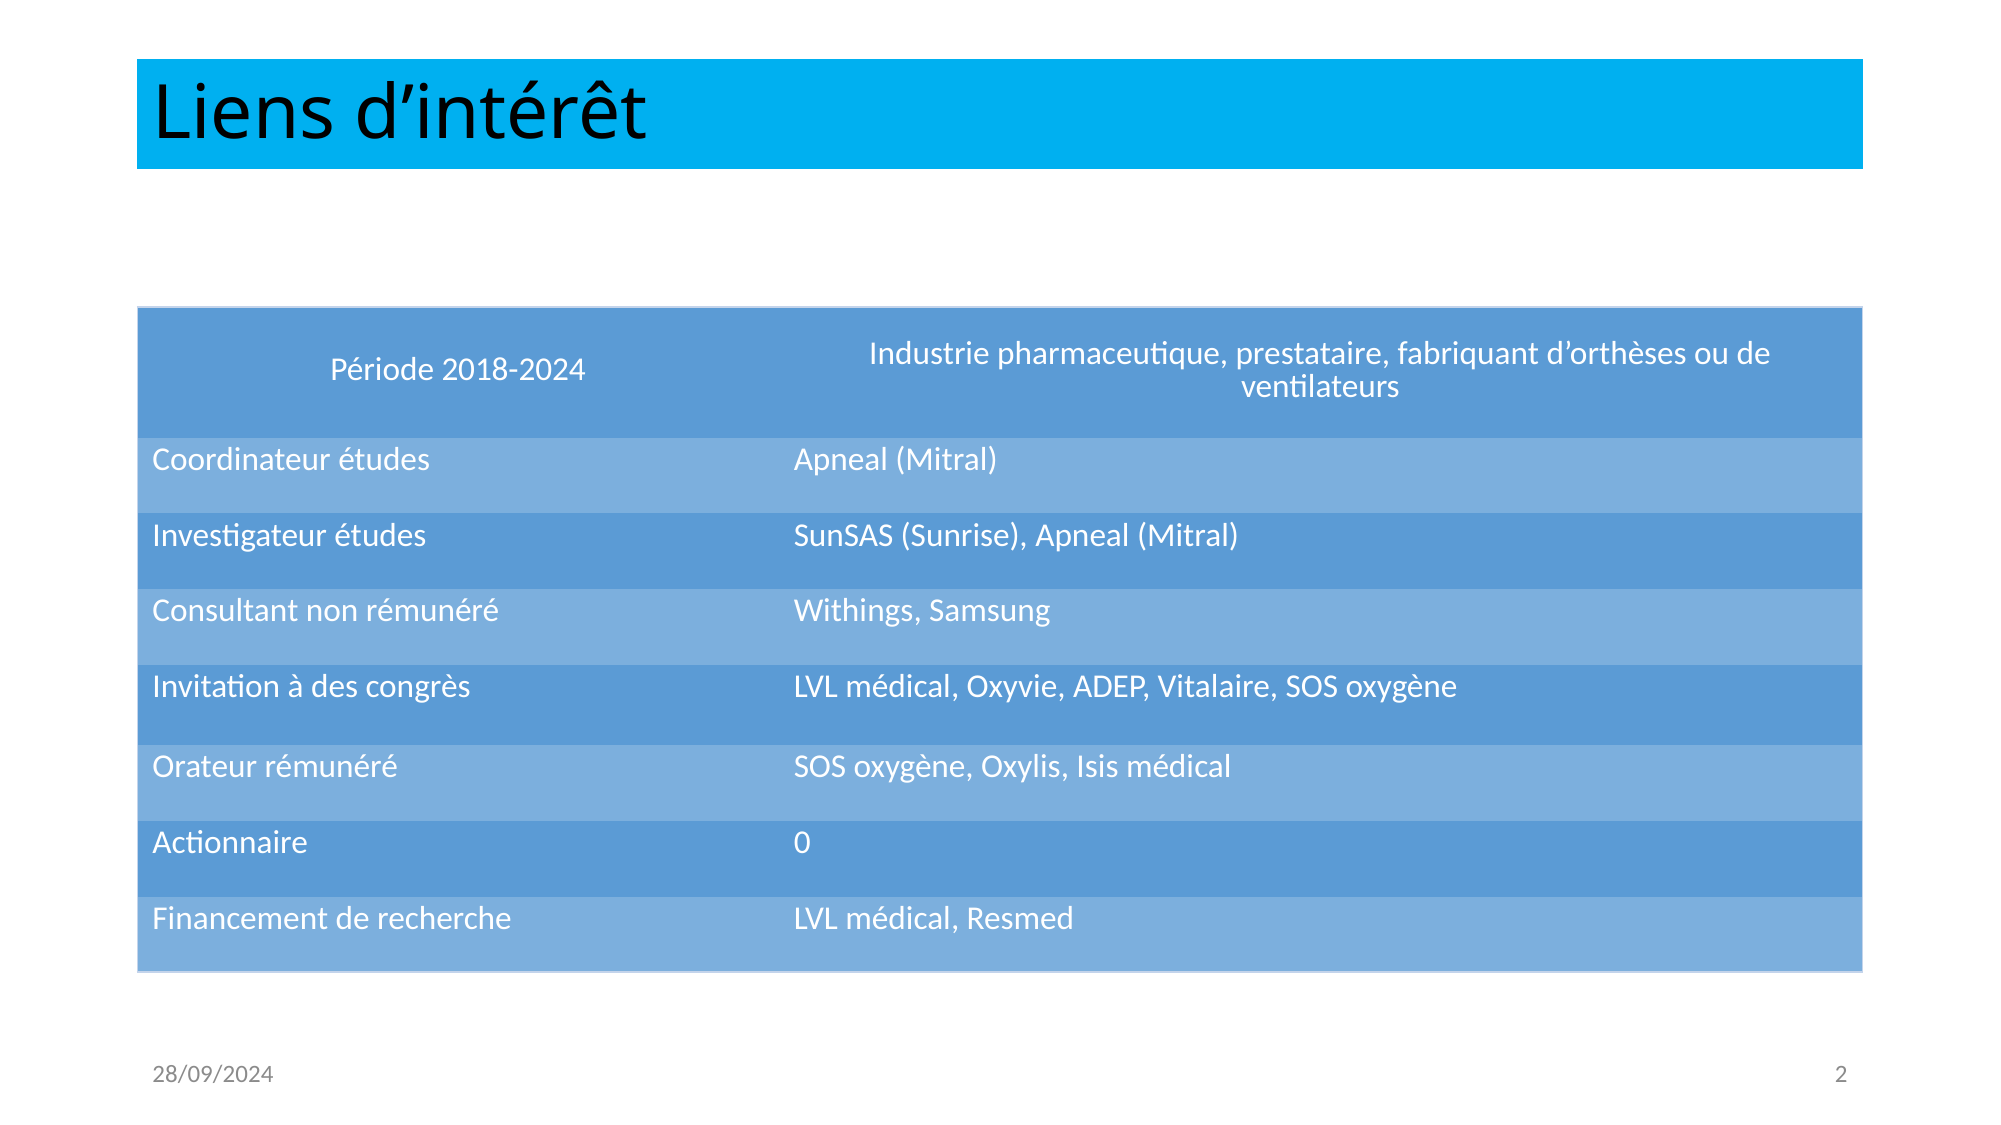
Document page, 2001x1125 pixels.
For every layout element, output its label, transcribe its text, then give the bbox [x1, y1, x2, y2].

table_cell SunSAS (Sunrise), Apneal (Mitral) [779, 513, 1862, 589]
table_cell Coordinateur études [138, 438, 779, 513]
table_header Industrie pharmaceutique, prestataire, fabriquant d’orthèses ou de ventilateurs [779, 308, 1862, 438]
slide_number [137, 1042, 588, 1103]
table_cell Actionnaire [138, 821, 779, 897]
slide_number 2 [1412, 1042, 1863, 1103]
table_cell Invitation à des congrès [138, 665, 779, 745]
table_cell LVL médical, Oxyvie, ADEP, Vitalaire, SOS oxygène [779, 665, 1862, 745]
table_cell LVL médical, Resmed [779, 897, 1862, 971]
table_cell Financement de recherche [138, 897, 779, 971]
table_cell SOS oxygène, Oxylis, Isis médical [779, 745, 1862, 821]
table_cell Withings, Samsung [779, 589, 1862, 665]
table_cell Apneal (Mitral) [779, 438, 1862, 513]
table_cell 0 [779, 821, 1862, 897]
table_header Période 2018-2024 [138, 308, 779, 438]
title Liens d’intérêt [137, 59, 1863, 169]
table_cell Investigateur études [138, 513, 779, 589]
table_cell Orateur rémunéré [138, 745, 779, 821]
table_cell Consultant non rémunéré [138, 589, 779, 665]
